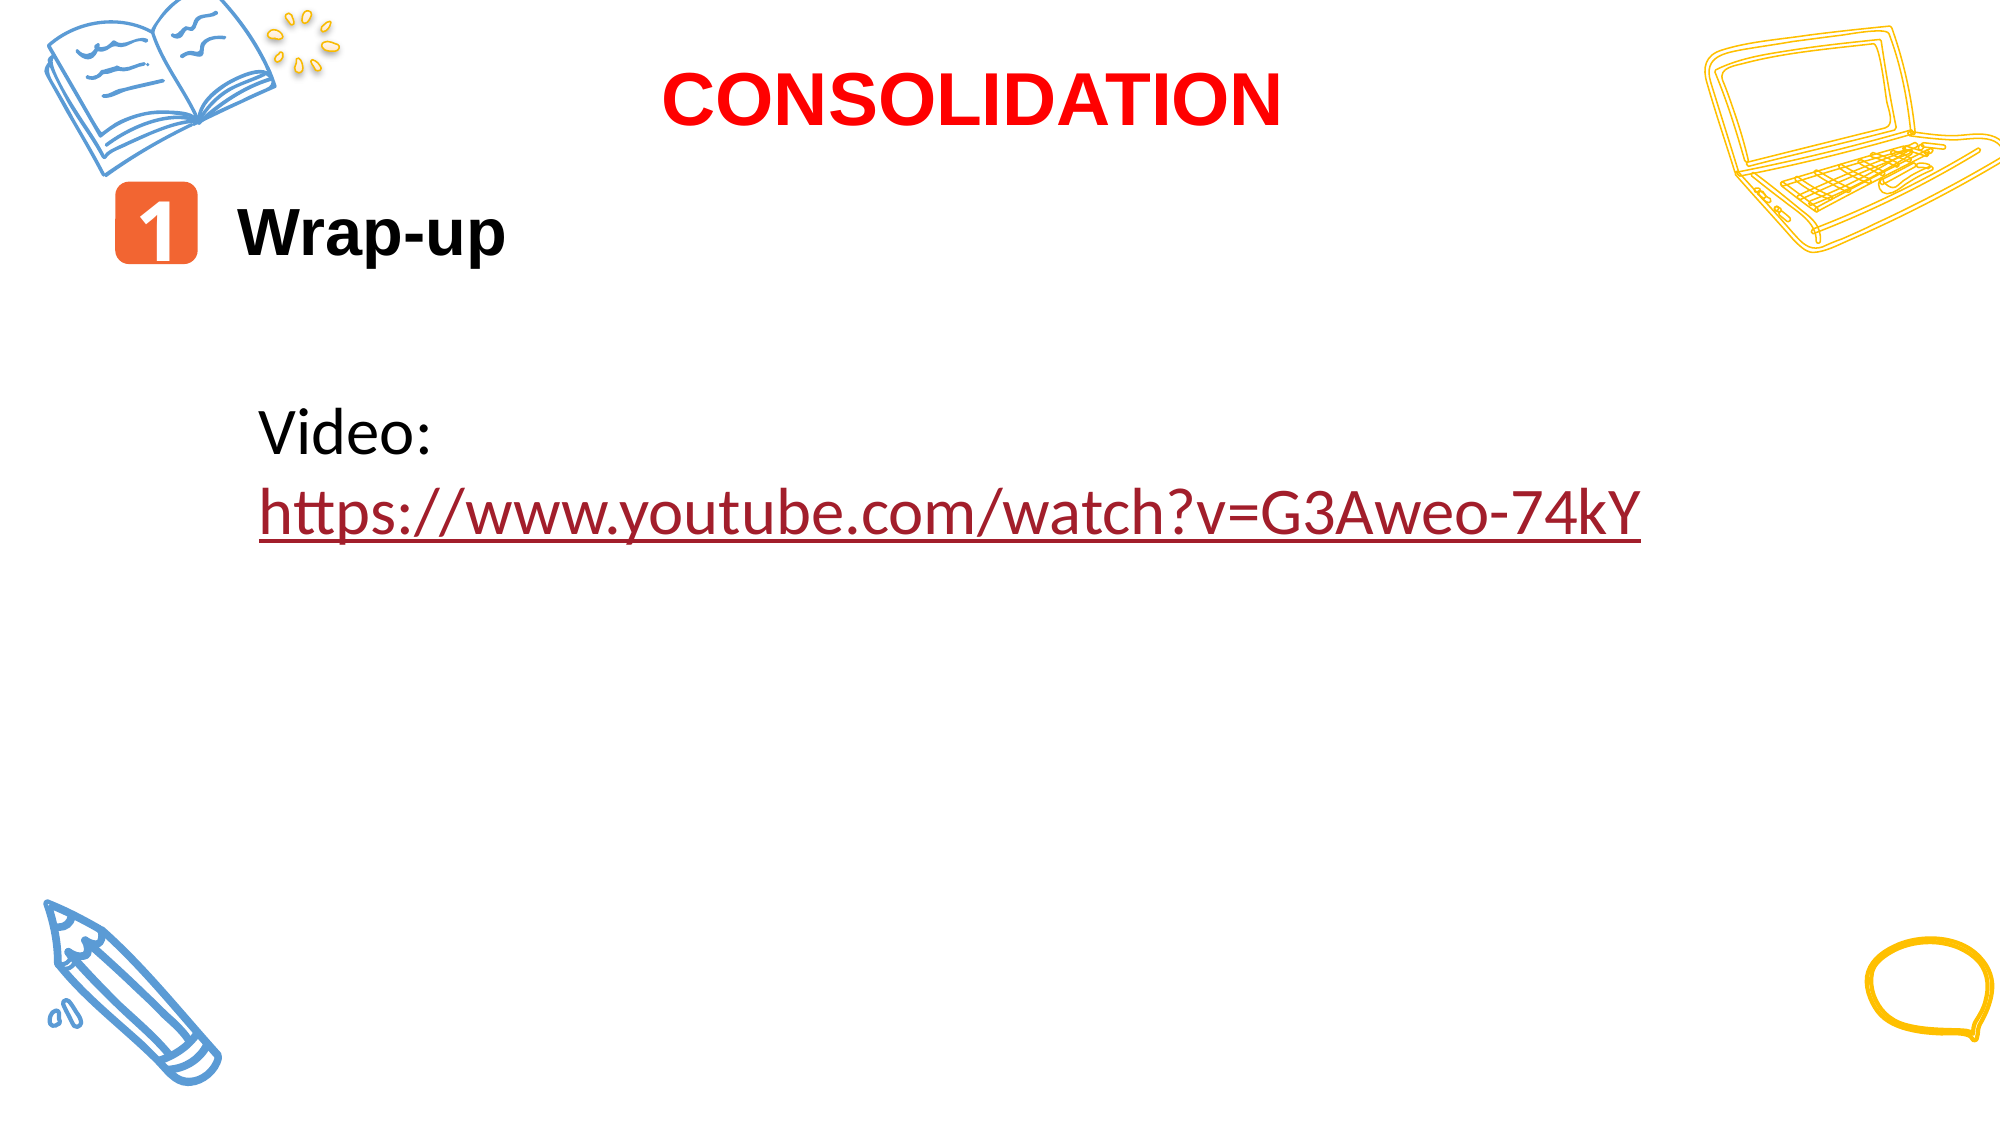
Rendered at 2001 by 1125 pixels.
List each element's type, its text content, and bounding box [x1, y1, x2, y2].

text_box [44, 901, 222, 1085]
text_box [42, 0, 277, 178]
text_box Video: https://www.youtube.com/watch?v=G3Aweo-74kY [222, 380, 1762, 555]
text_box CONSOLIDATION [646, 42, 1397, 148]
text_box [194, 187, 198, 260]
text_box 1 [120, 187, 194, 286]
text_box [1864, 936, 1995, 1043]
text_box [50, 1003, 83, 1034]
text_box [1701, 25, 2000, 253]
text_box Wrap-up [222, 181, 973, 277]
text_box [267, 10, 342, 73]
text_box [115, 187, 120, 261]
